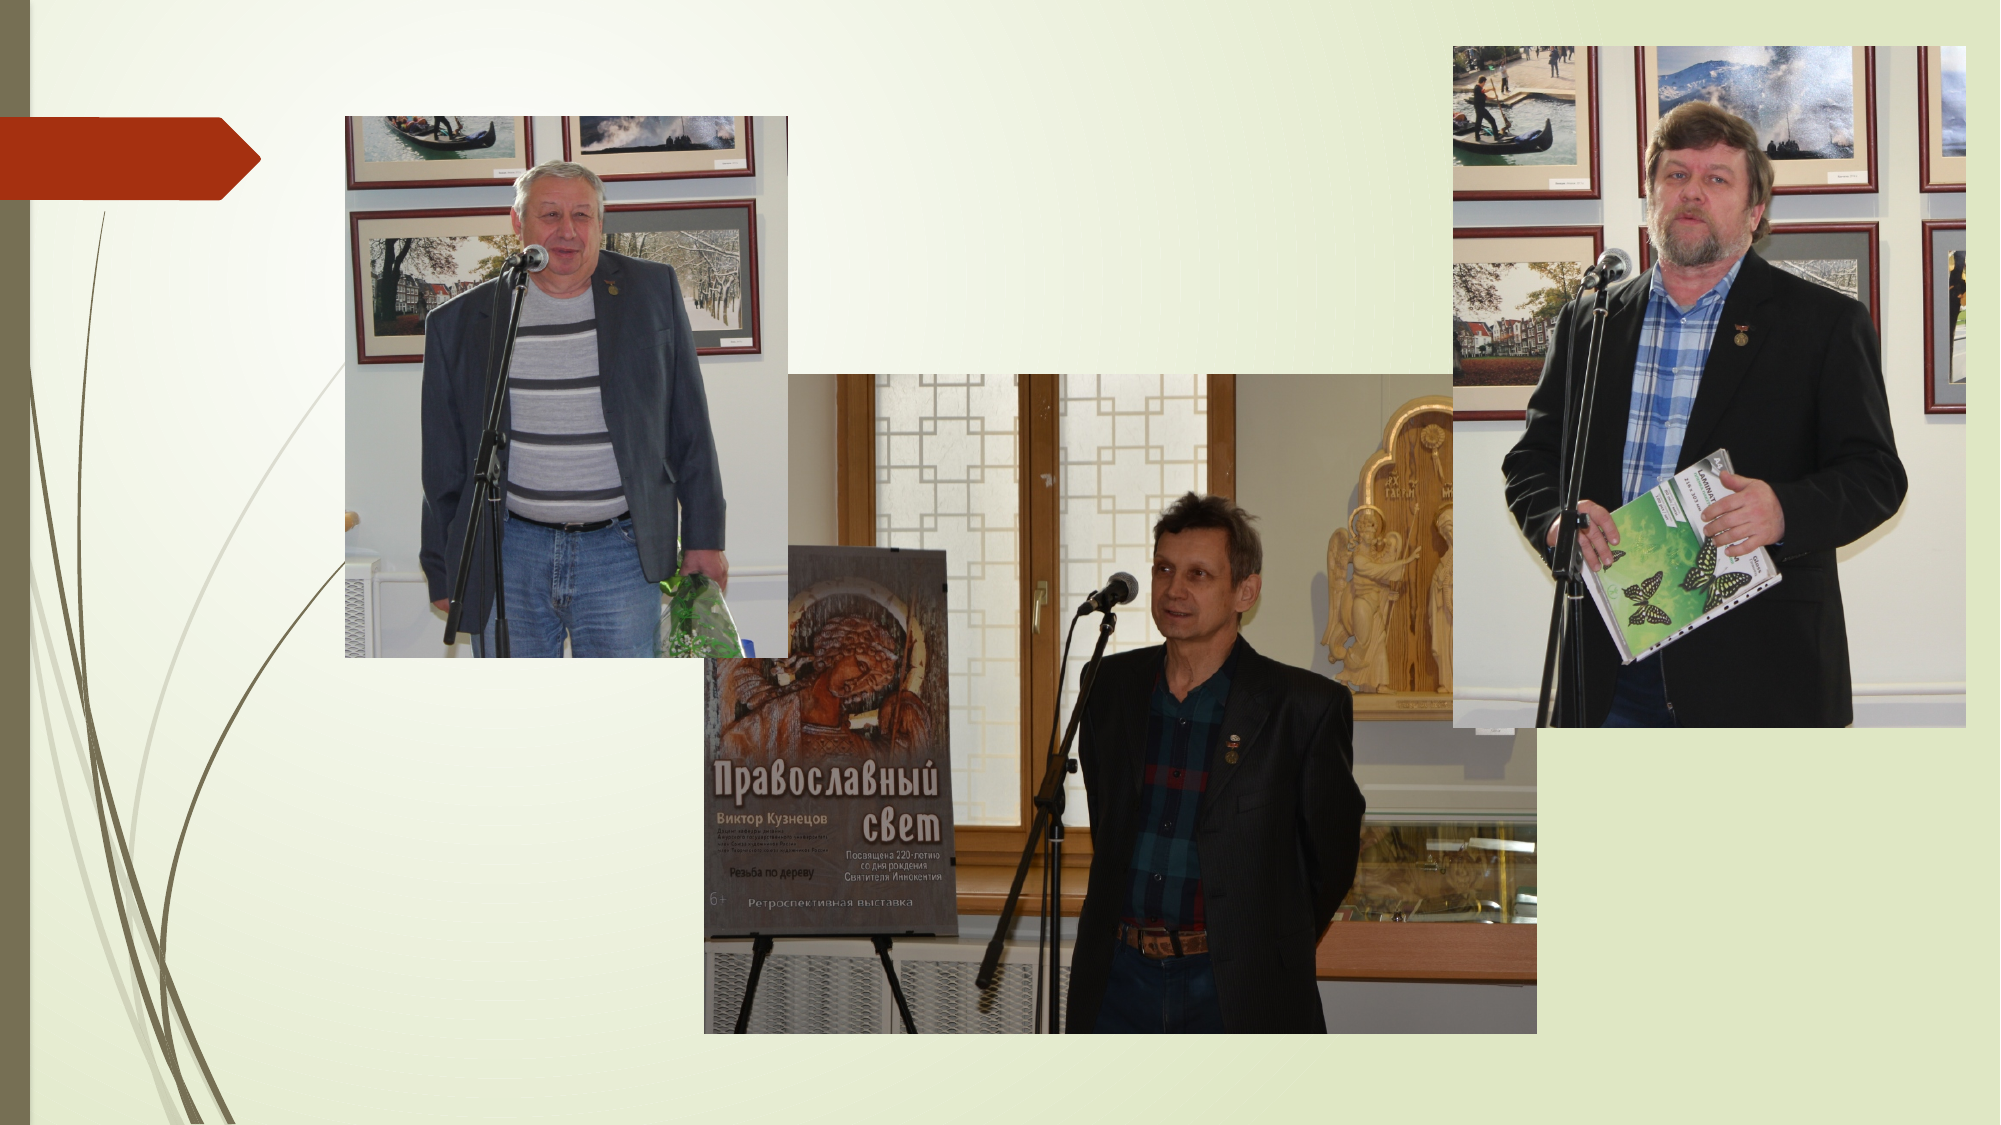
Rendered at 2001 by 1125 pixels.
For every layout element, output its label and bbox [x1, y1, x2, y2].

picture [344, 46, 1966, 1034]
